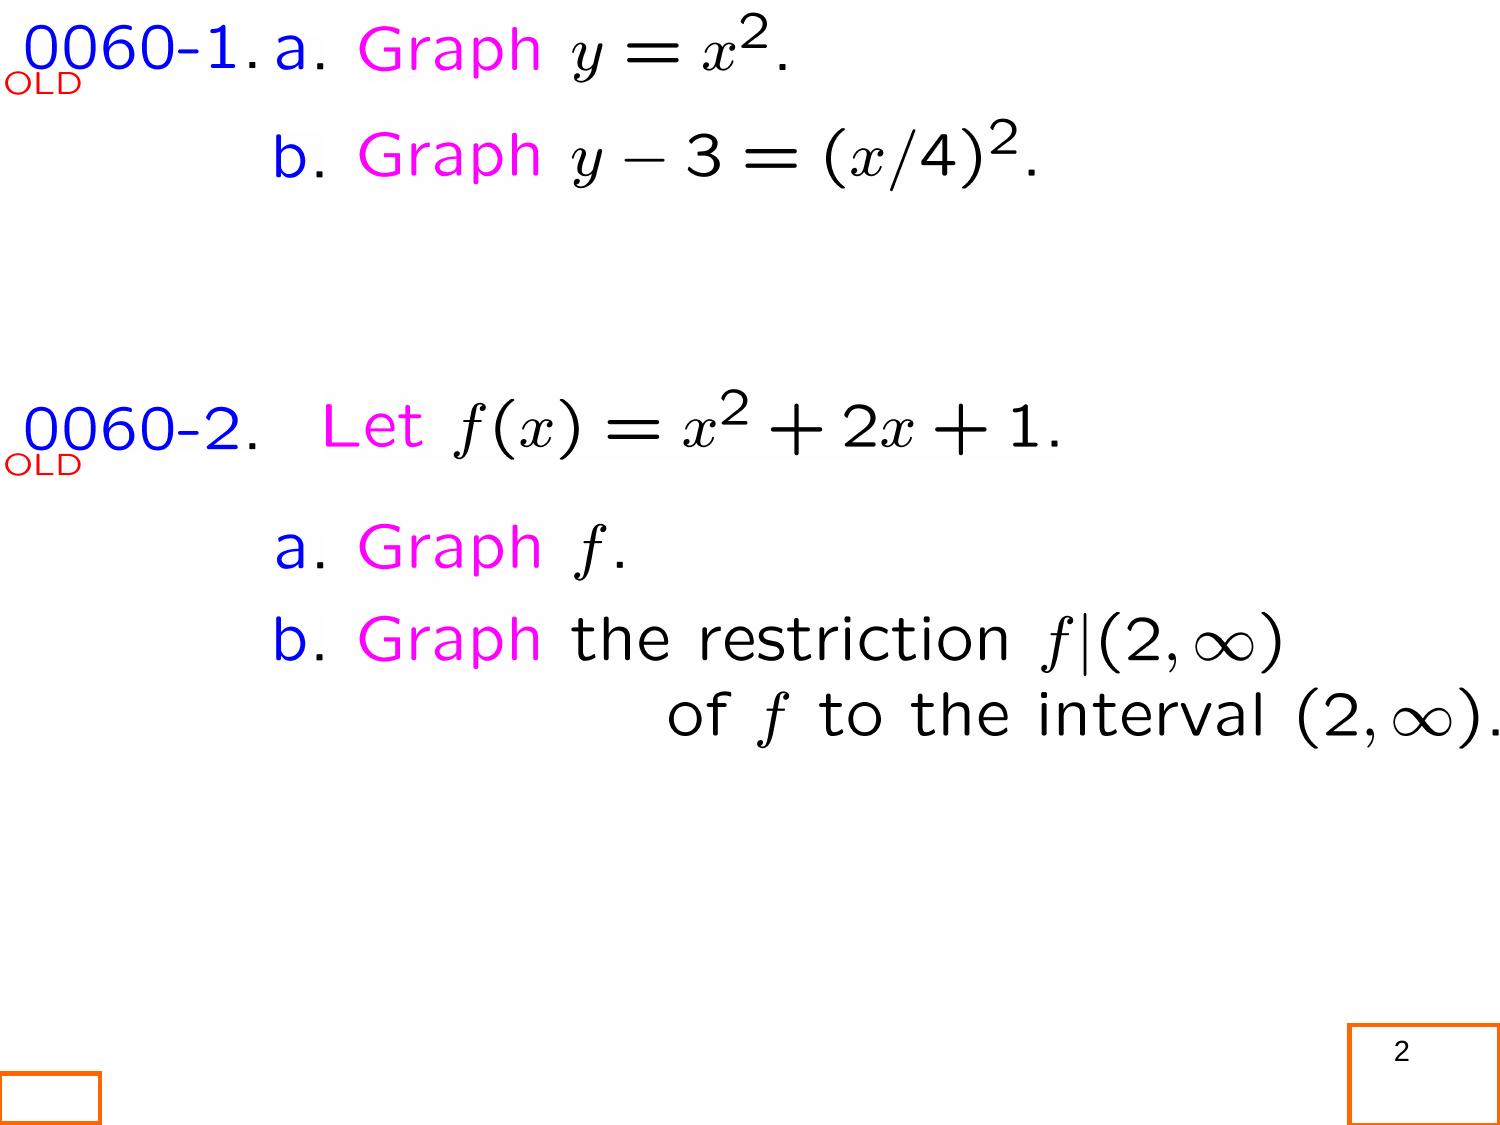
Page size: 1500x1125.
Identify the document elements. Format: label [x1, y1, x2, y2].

picture [274, 130, 326, 178]
picture [275, 534, 326, 569]
picture [359, 116, 1036, 195]
picture [3, 406, 258, 478]
picture [324, 389, 1060, 462]
picture [359, 522, 624, 582]
picture [668, 687, 1500, 751]
picture [274, 613, 326, 661]
picture [359, 12, 788, 84]
text_box [0, 1073, 100, 1124]
picture [3, 24, 258, 96]
picture [359, 609, 1281, 679]
text_box [1349, 1025, 1500, 1125]
picture [275, 35, 326, 70]
